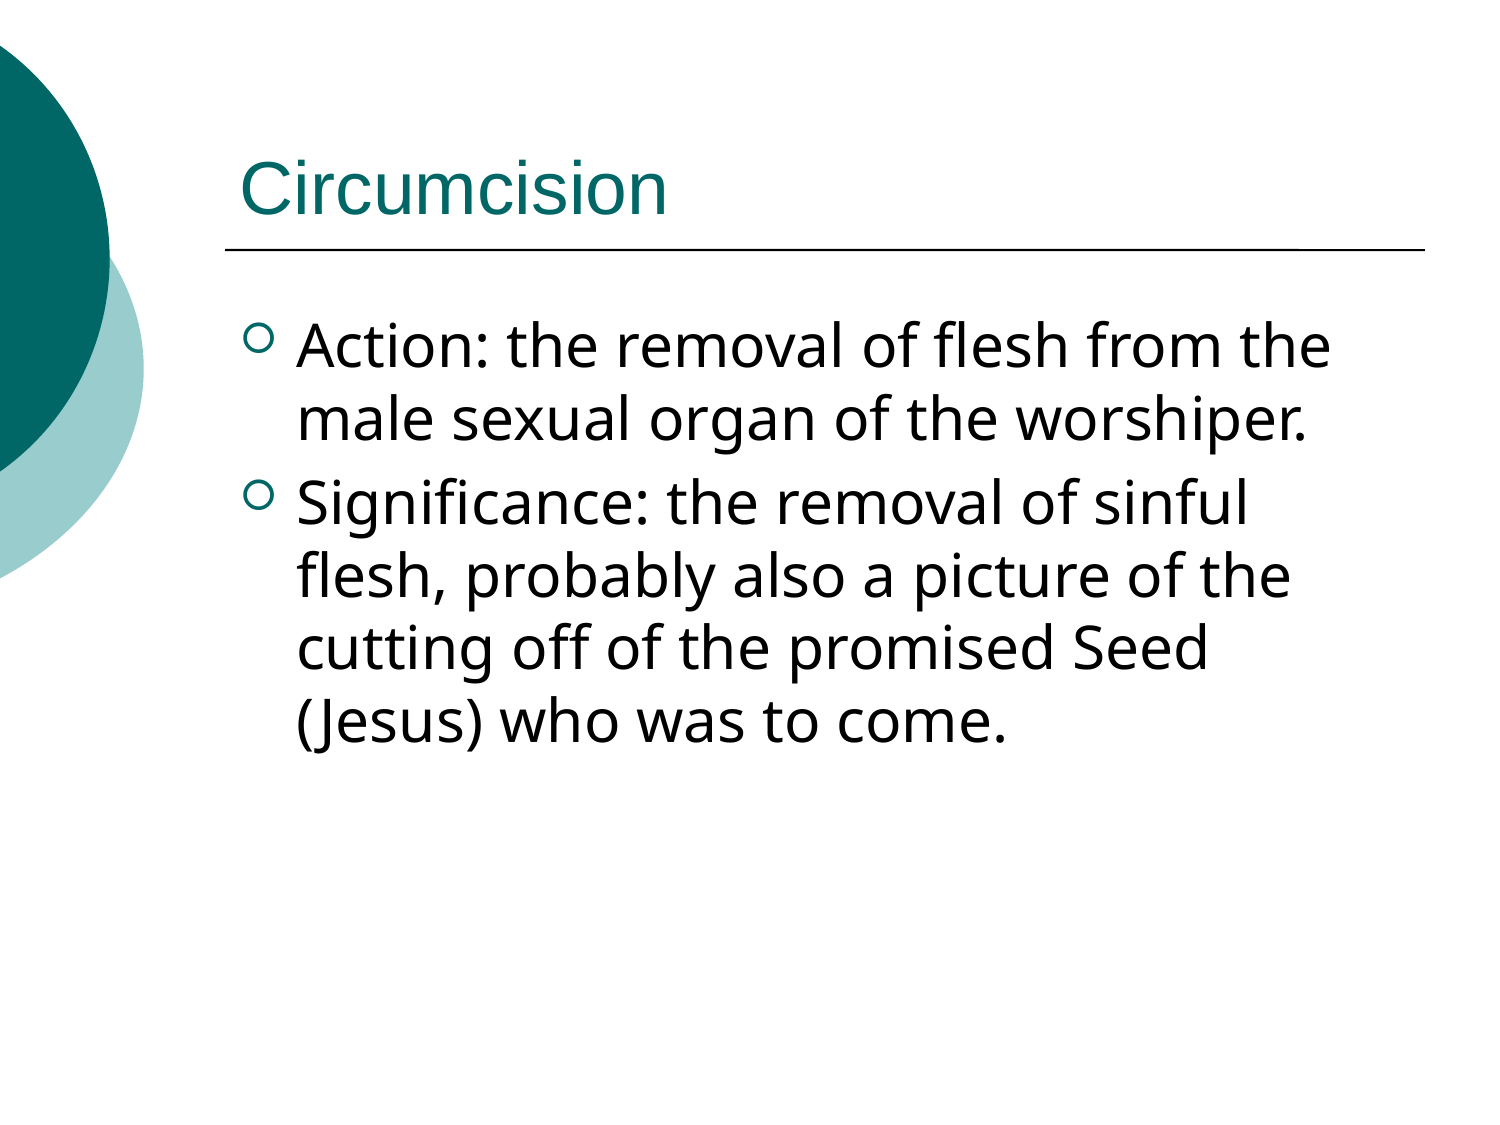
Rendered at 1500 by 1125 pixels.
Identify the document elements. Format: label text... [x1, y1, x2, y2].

list Action: the removal of flesh from the male sexual organ of the worshiper. Significance: the removal of sinful flesh, probably also a picture of the cutting off of the promised Seed (Jesus) who was to come. [224, 299, 1425, 975]
title Circumcision [224, 49, 1425, 237]
